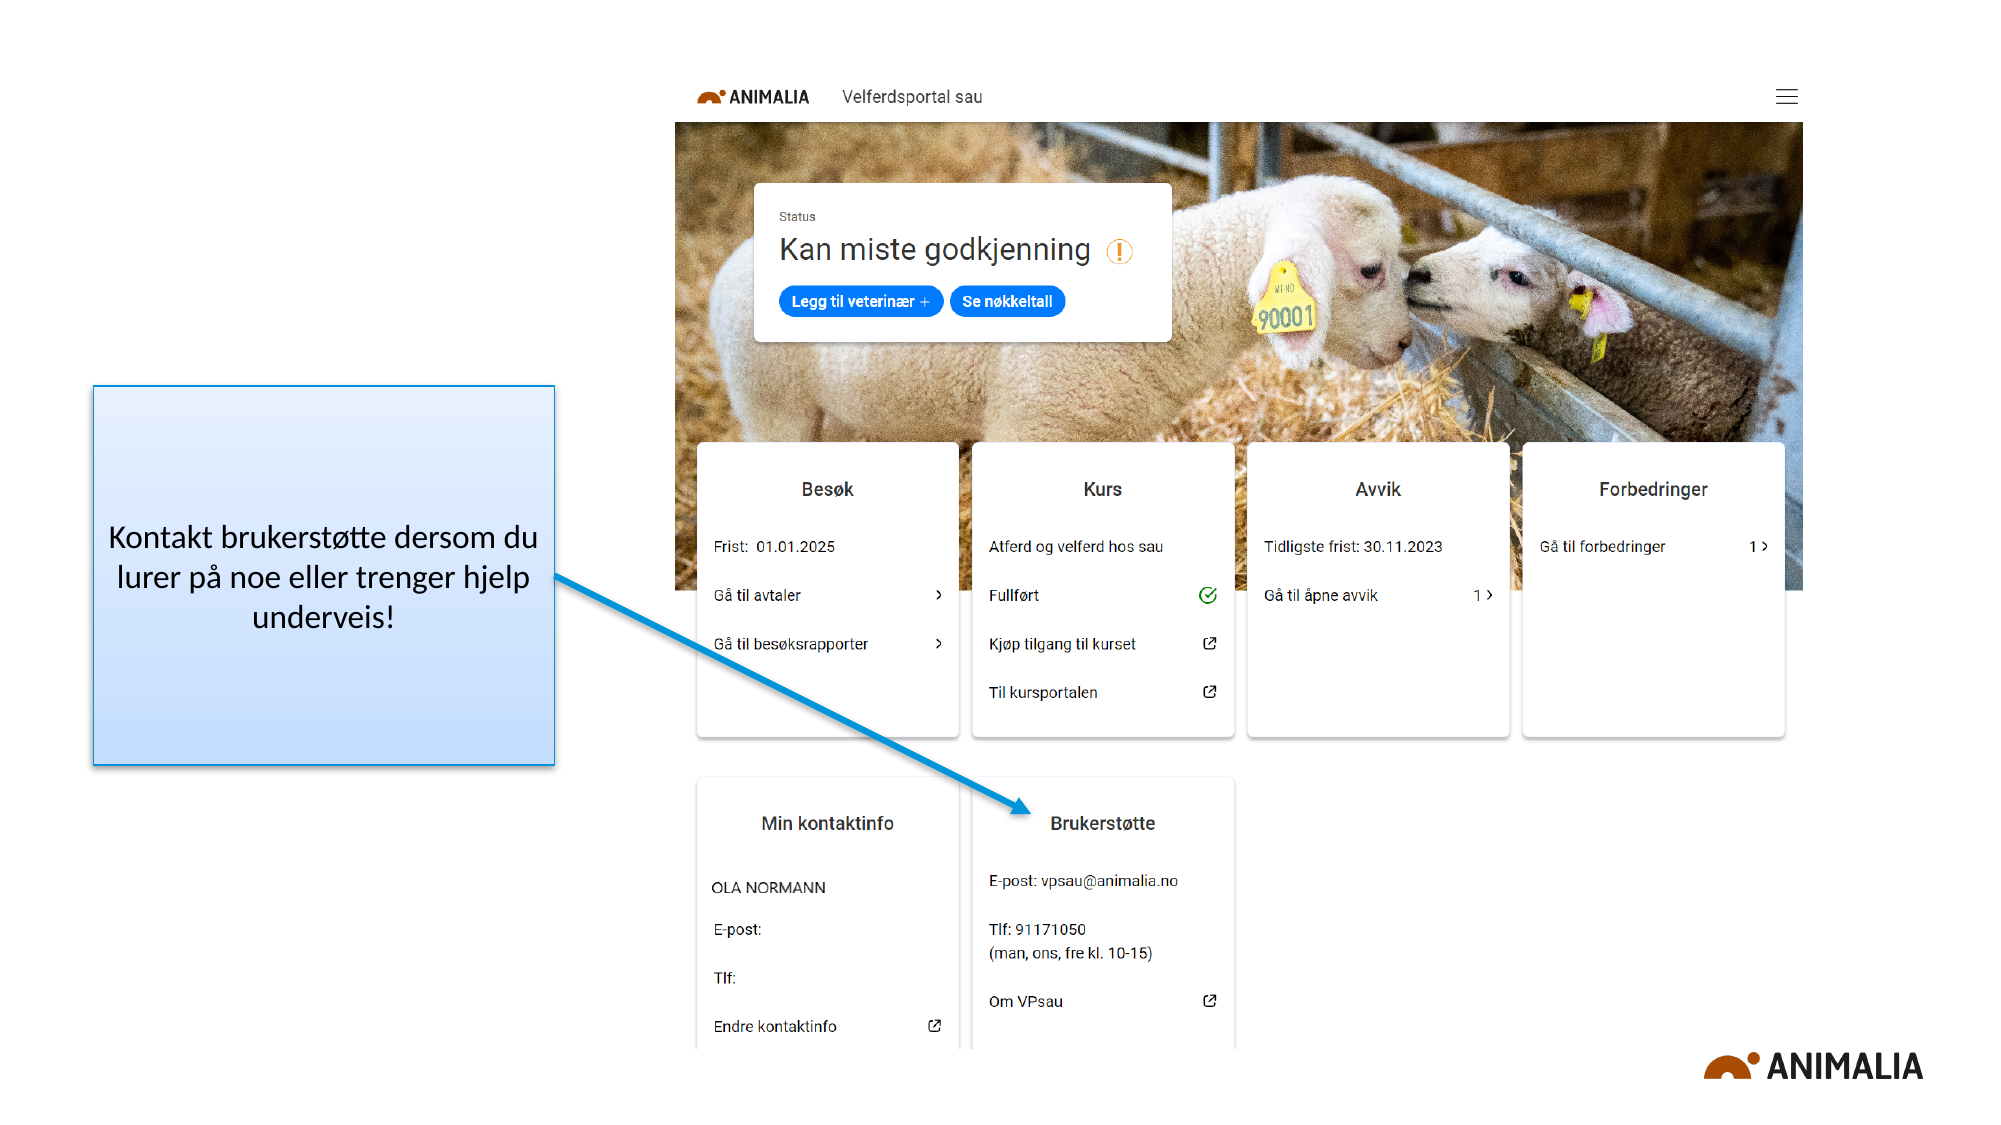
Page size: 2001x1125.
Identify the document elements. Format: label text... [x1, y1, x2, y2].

picture [1704, 1052, 1923, 1079]
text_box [554, 575, 1032, 815]
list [675, 53, 1803, 1049]
text_box Kontakt brukerstøtte dersom du lurer på noe eller trenger hjelp underveis! [93, 385, 555, 766]
